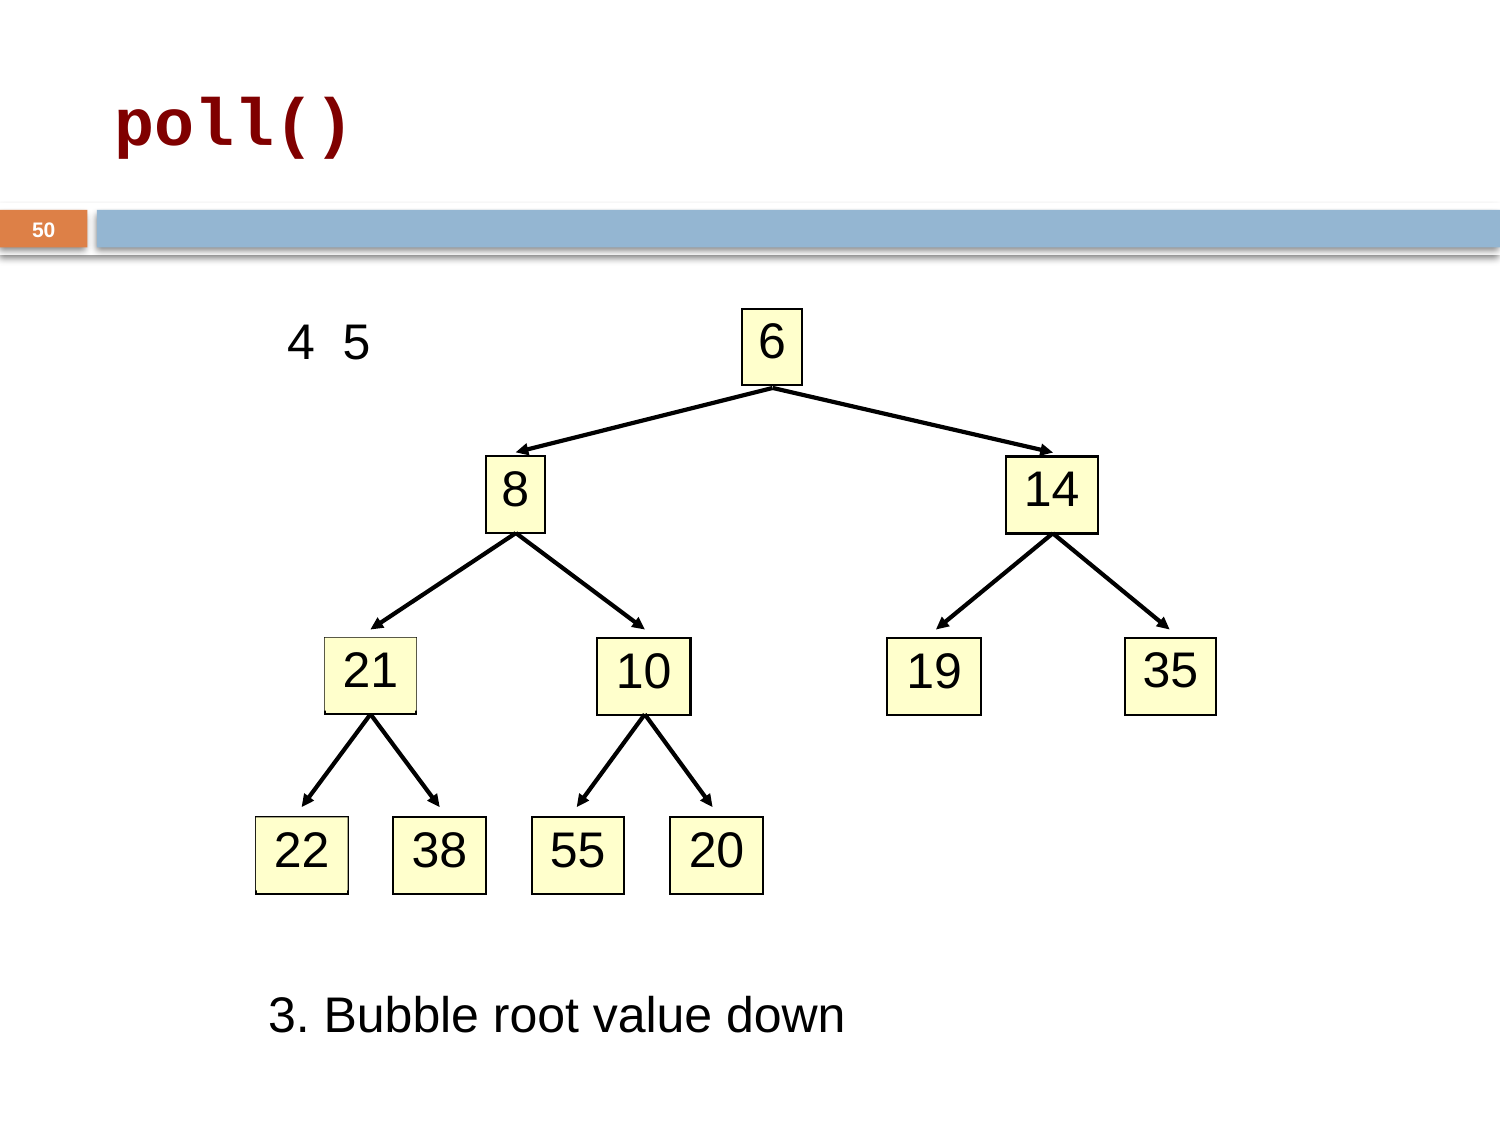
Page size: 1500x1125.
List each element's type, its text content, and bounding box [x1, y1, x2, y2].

text_box 38 [393, 817, 486, 894]
text_box 20 [669, 817, 764, 895]
text_box 55 [531, 817, 624, 895]
text_box 8 [485, 456, 546, 533]
text_box 14 [1005, 456, 1098, 534]
title poll() [99, 37, 1438, 200]
text_box [936, 533, 1053, 630]
text_box 19 [887, 638, 982, 716]
text_box [1052, 533, 1170, 630]
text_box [324, 637, 417, 715]
text_box [301, 725, 363, 807]
text_box 10 [596, 638, 691, 716]
text_box [515, 388, 772, 456]
text_box [576, 715, 645, 807]
text_box 35 [1124, 637, 1217, 715]
text_box 4 5 [264, 309, 394, 383]
text_box [515, 532, 645, 630]
text_box 6 [742, 308, 802, 386]
slide_number 50 [0, 208, 88, 249]
text_box [644, 714, 713, 807]
text_box 3. Bubble root value down [253, 974, 861, 1050]
text_box [370, 533, 515, 630]
text_box [378, 725, 440, 807]
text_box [255, 817, 348, 895]
text_box [772, 387, 1053, 456]
